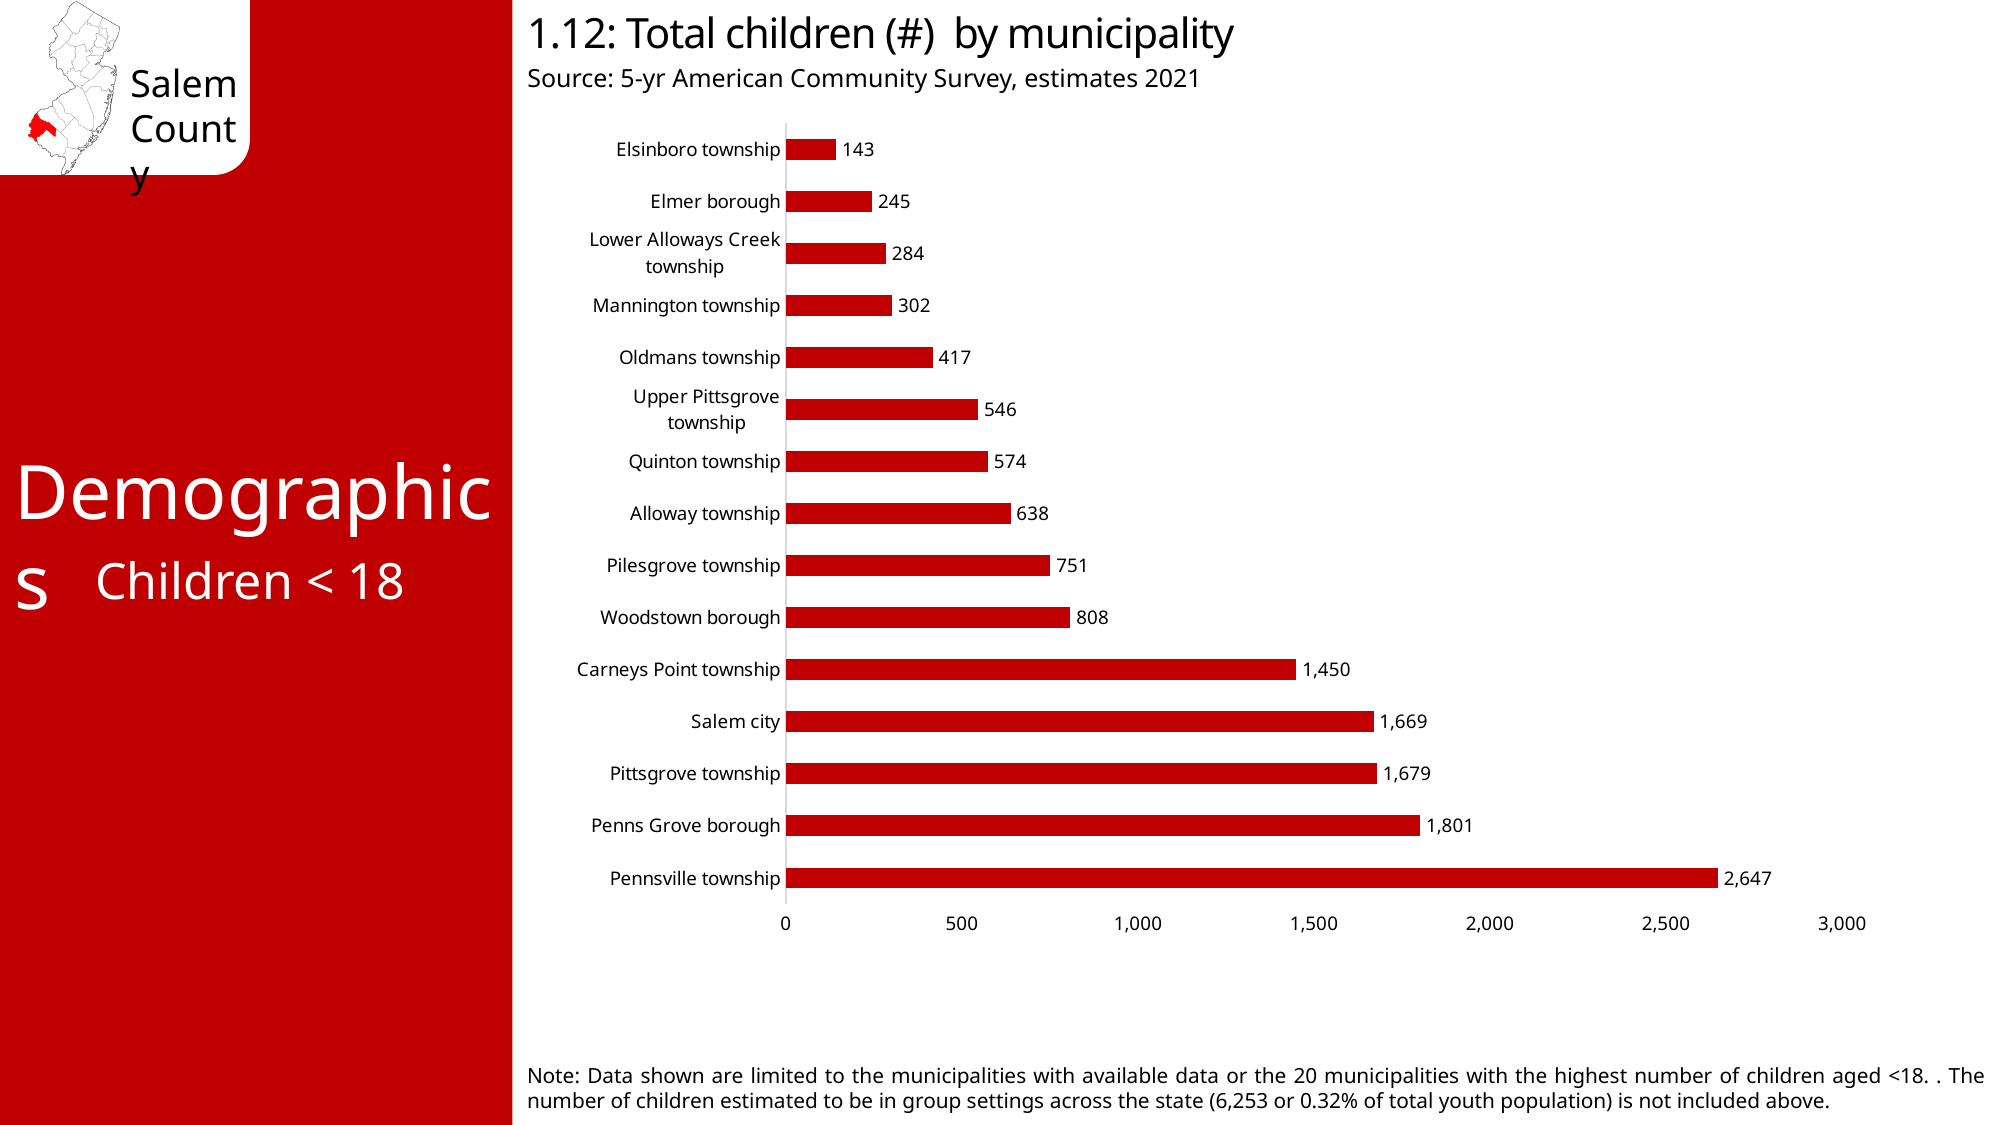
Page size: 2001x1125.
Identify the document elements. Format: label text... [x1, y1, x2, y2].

text_box 1.12: Total children (#) by municipality [512, 0, 1863, 64]
text_box Source: 5-yr American Community Survey, estimates 2021 [512, 54, 1570, 100]
chart [571, 99, 1906, 951]
text_box Demographics [0, 437, 513, 633]
picture [28, 1, 120, 175]
text_box Children < 18 [51, 542, 461, 617]
text_box Note: Data shown are limited to the municipalities with available data or the 20 municipalities with the highest number of children aged <18. . The number of children estimated to be in group settings across the state (6,253 or 0.32% of total youth population) is not included above. [512, 1049, 2000, 1125]
